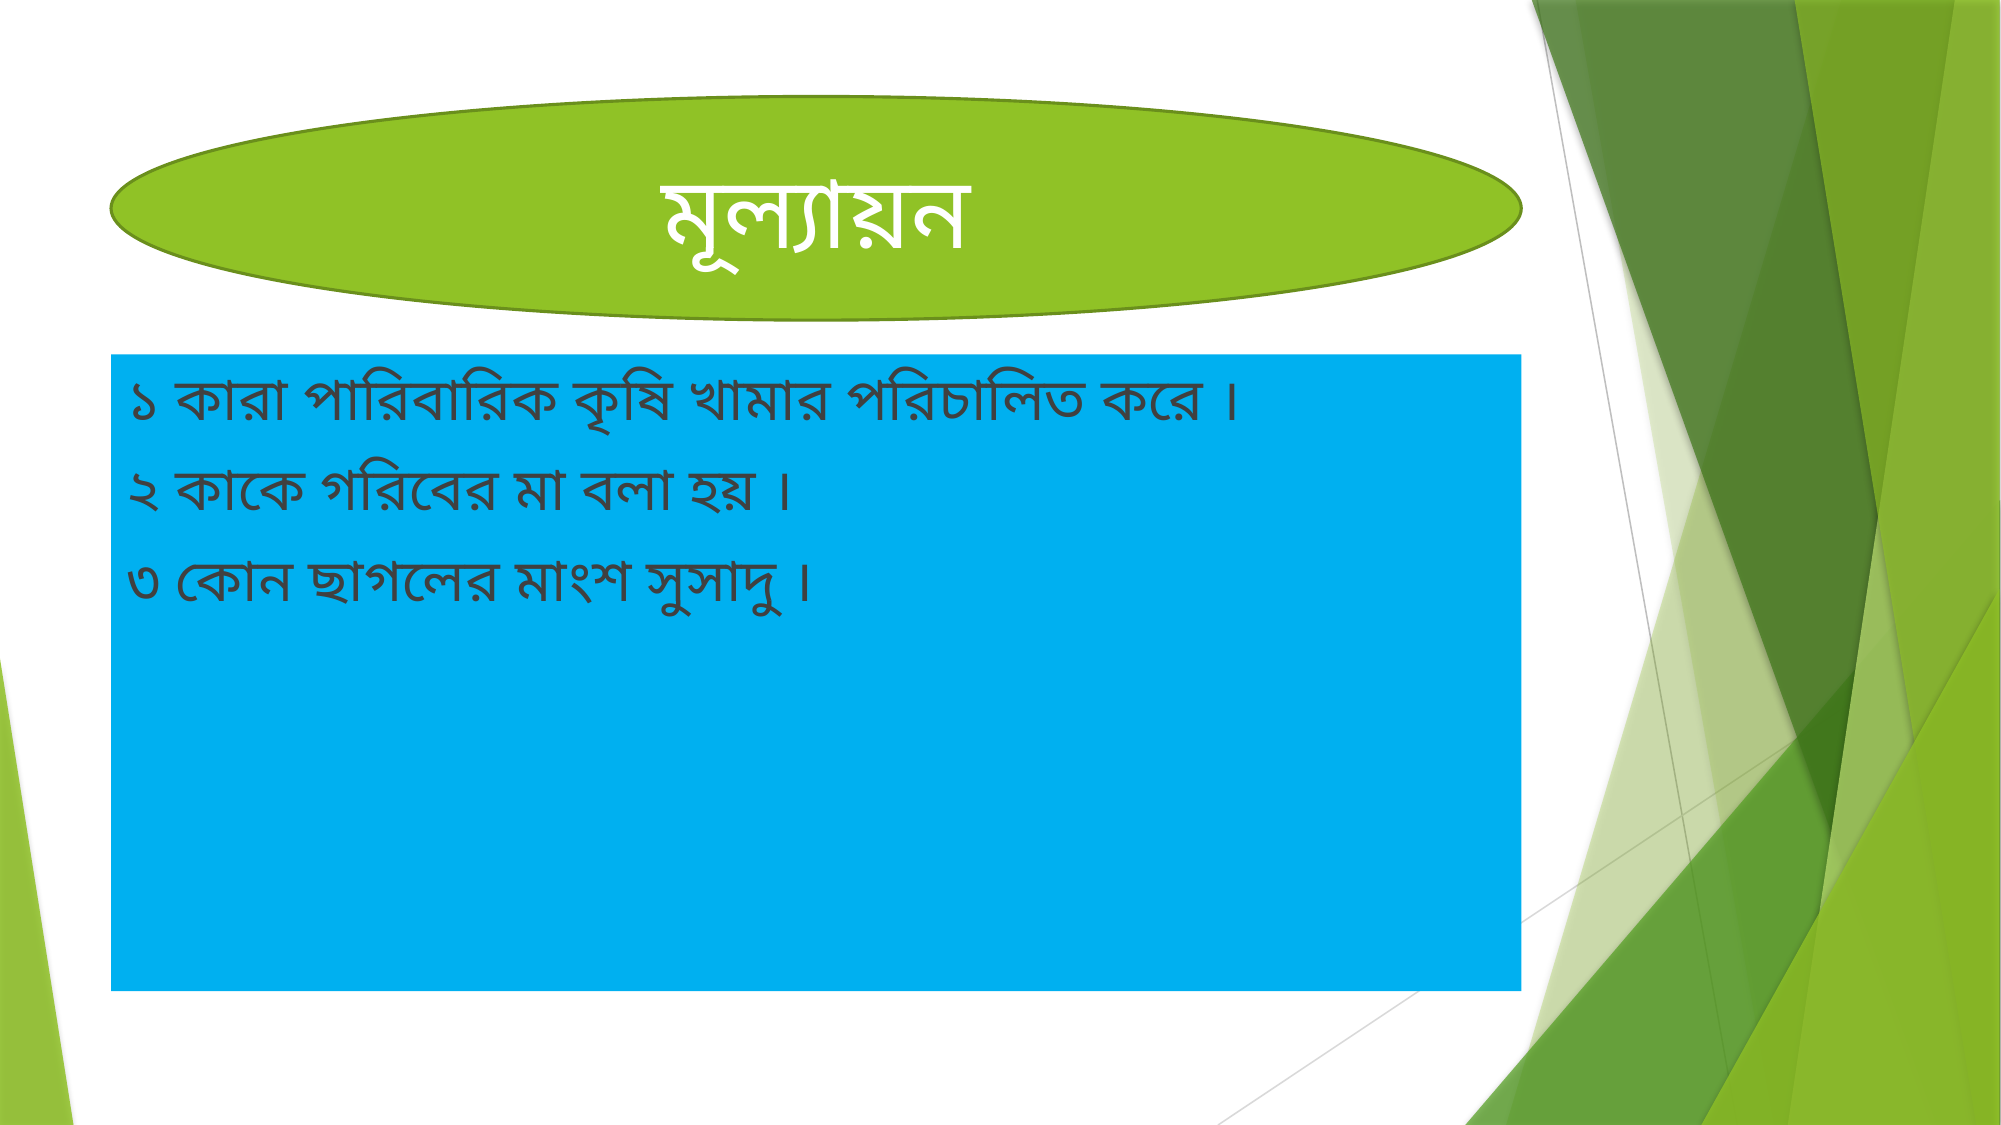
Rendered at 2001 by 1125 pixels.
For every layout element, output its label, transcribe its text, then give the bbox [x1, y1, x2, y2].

text_box মূল্যায়ন [109, 94, 1523, 322]
list ১ কারা পারিবারিক কৃষি খামার পরিচালিত করে । ২ কাকে গরিবের মা বলা হয় । ৩ কোন ছাগলের মাংশ সুসাদু । [111, 354, 1522, 992]
